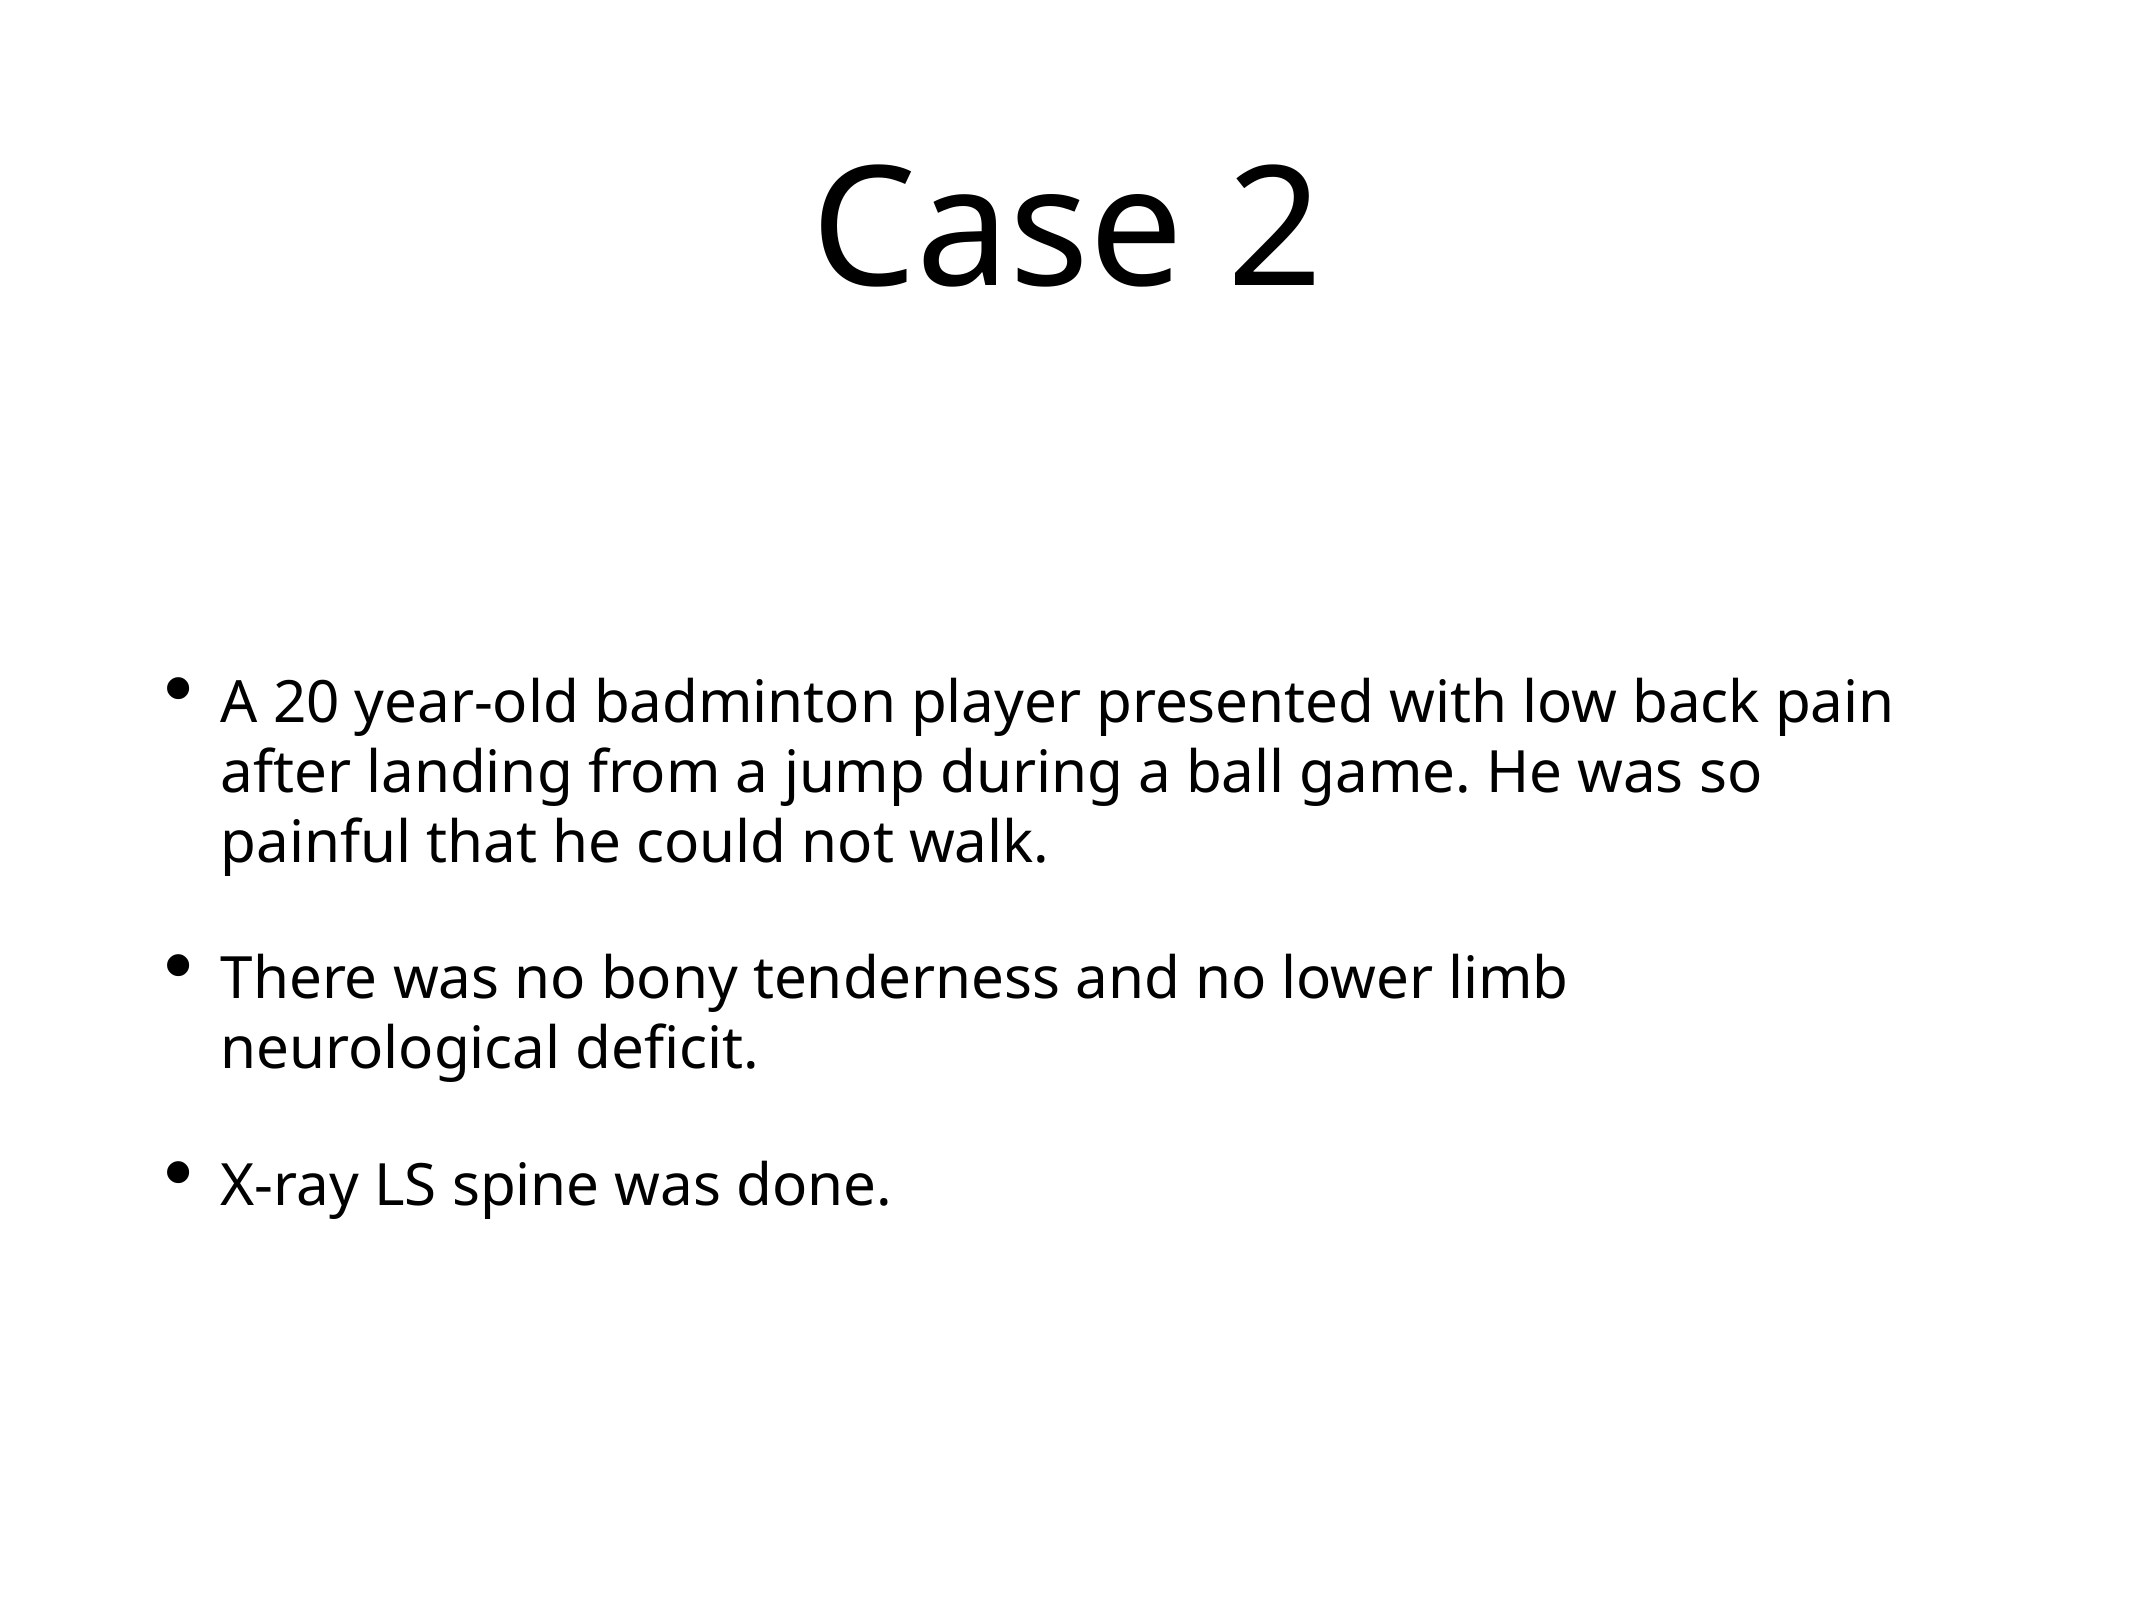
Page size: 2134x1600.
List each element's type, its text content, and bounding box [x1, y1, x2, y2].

list A 20 year-old badminton player presented with low back pain after landing from a jump during a ball game. He was so painful that he could not walk. There was no bony tenderness and no lower limb neurological deficit. X-ray LS spine was done. [155, 424, 1923, 1457]
title Case 2 [155, 41, 1978, 397]
